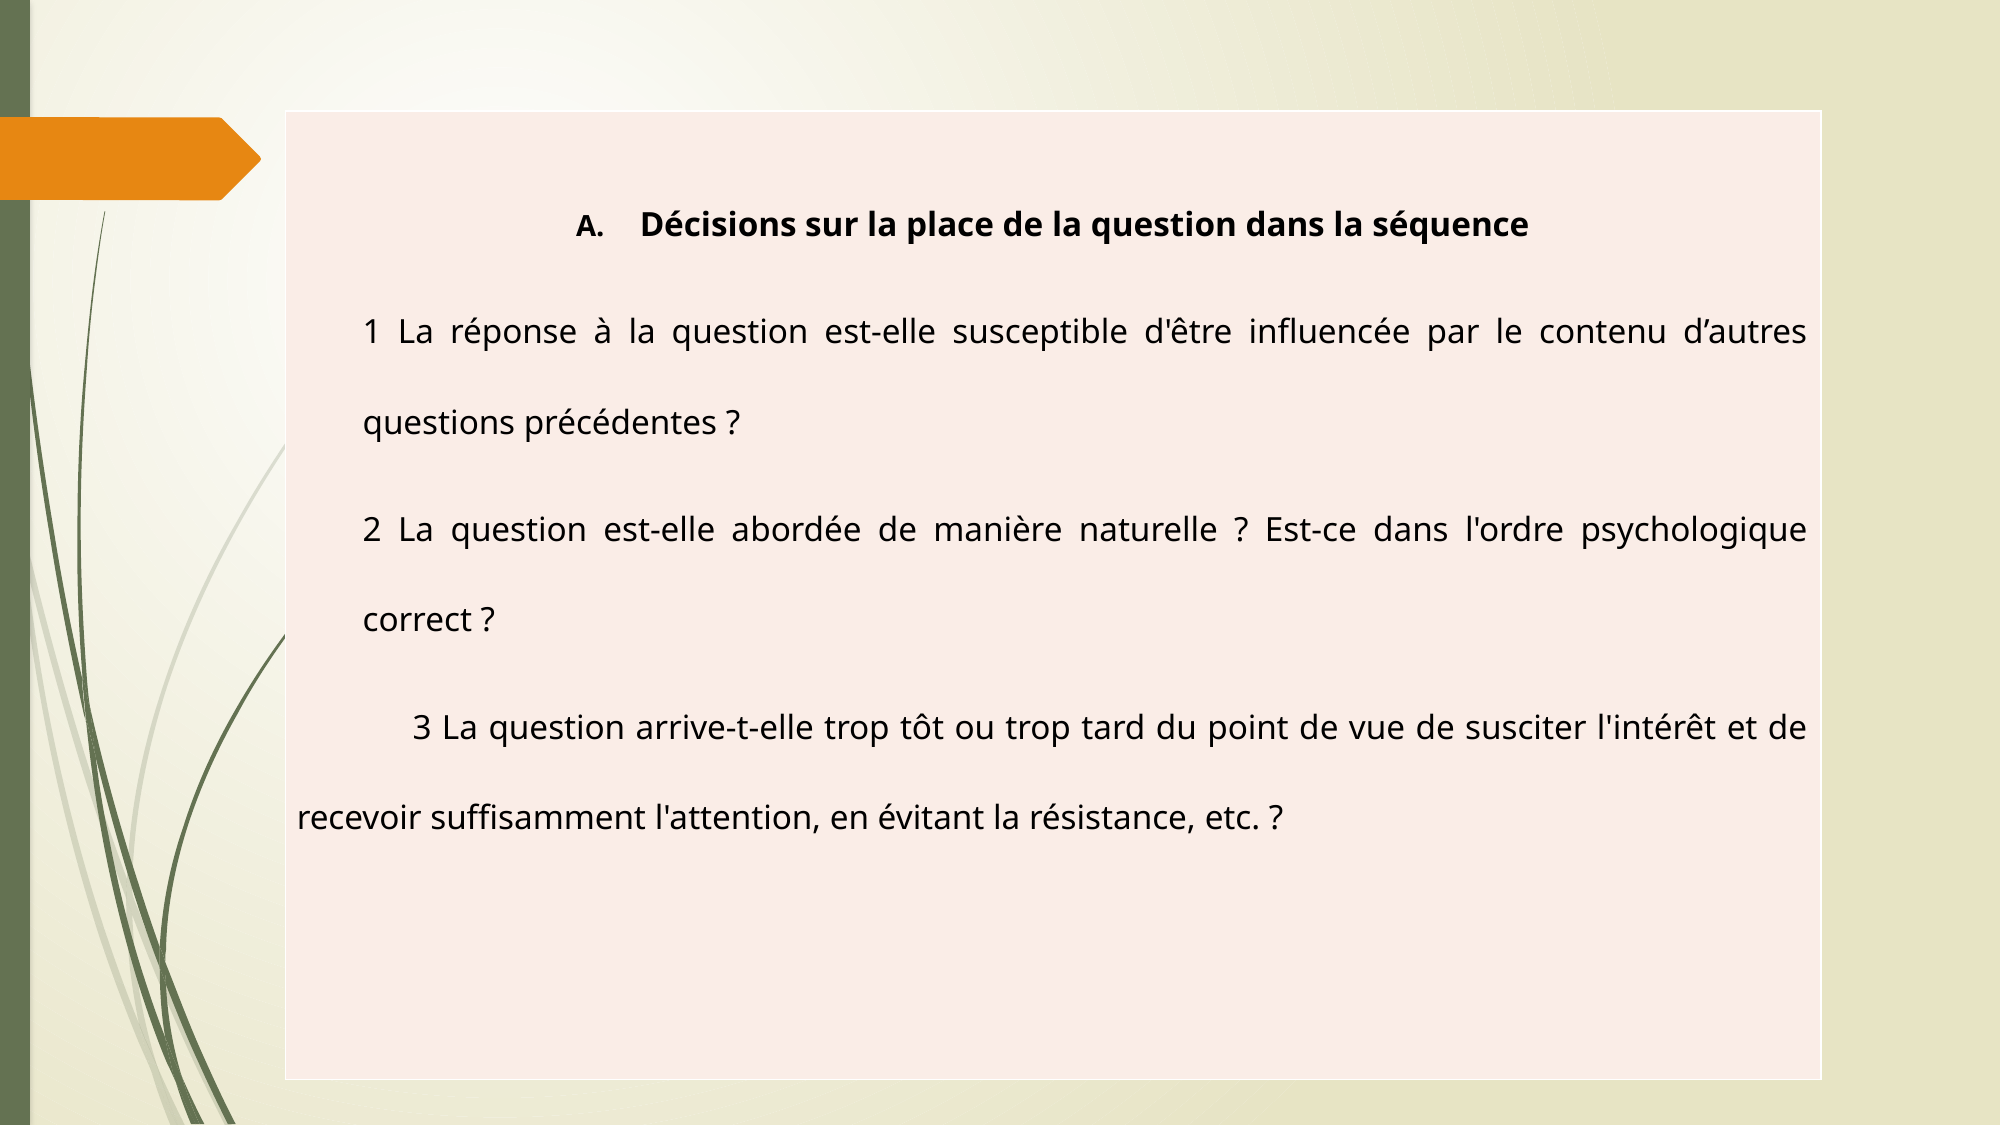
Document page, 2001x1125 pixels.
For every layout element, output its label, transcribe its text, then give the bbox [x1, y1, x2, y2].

table_header Décisions sur la place de la question dans la séquence 1 La réponse à la question est-elle susceptible d'être influencée par le contenu d’autres questions précédentes ? 2 La question est-elle abordée de manière naturelle ? Est-ce dans l'ordre psychologique correct ? 3 La question arrive-t-elle trop tôt ou trop tard du point de vue de susciter l'intérêt et de recevoir suffisamment l'attention, en évitant la résistance, etc. ? [286, 112, 1820, 1079]
